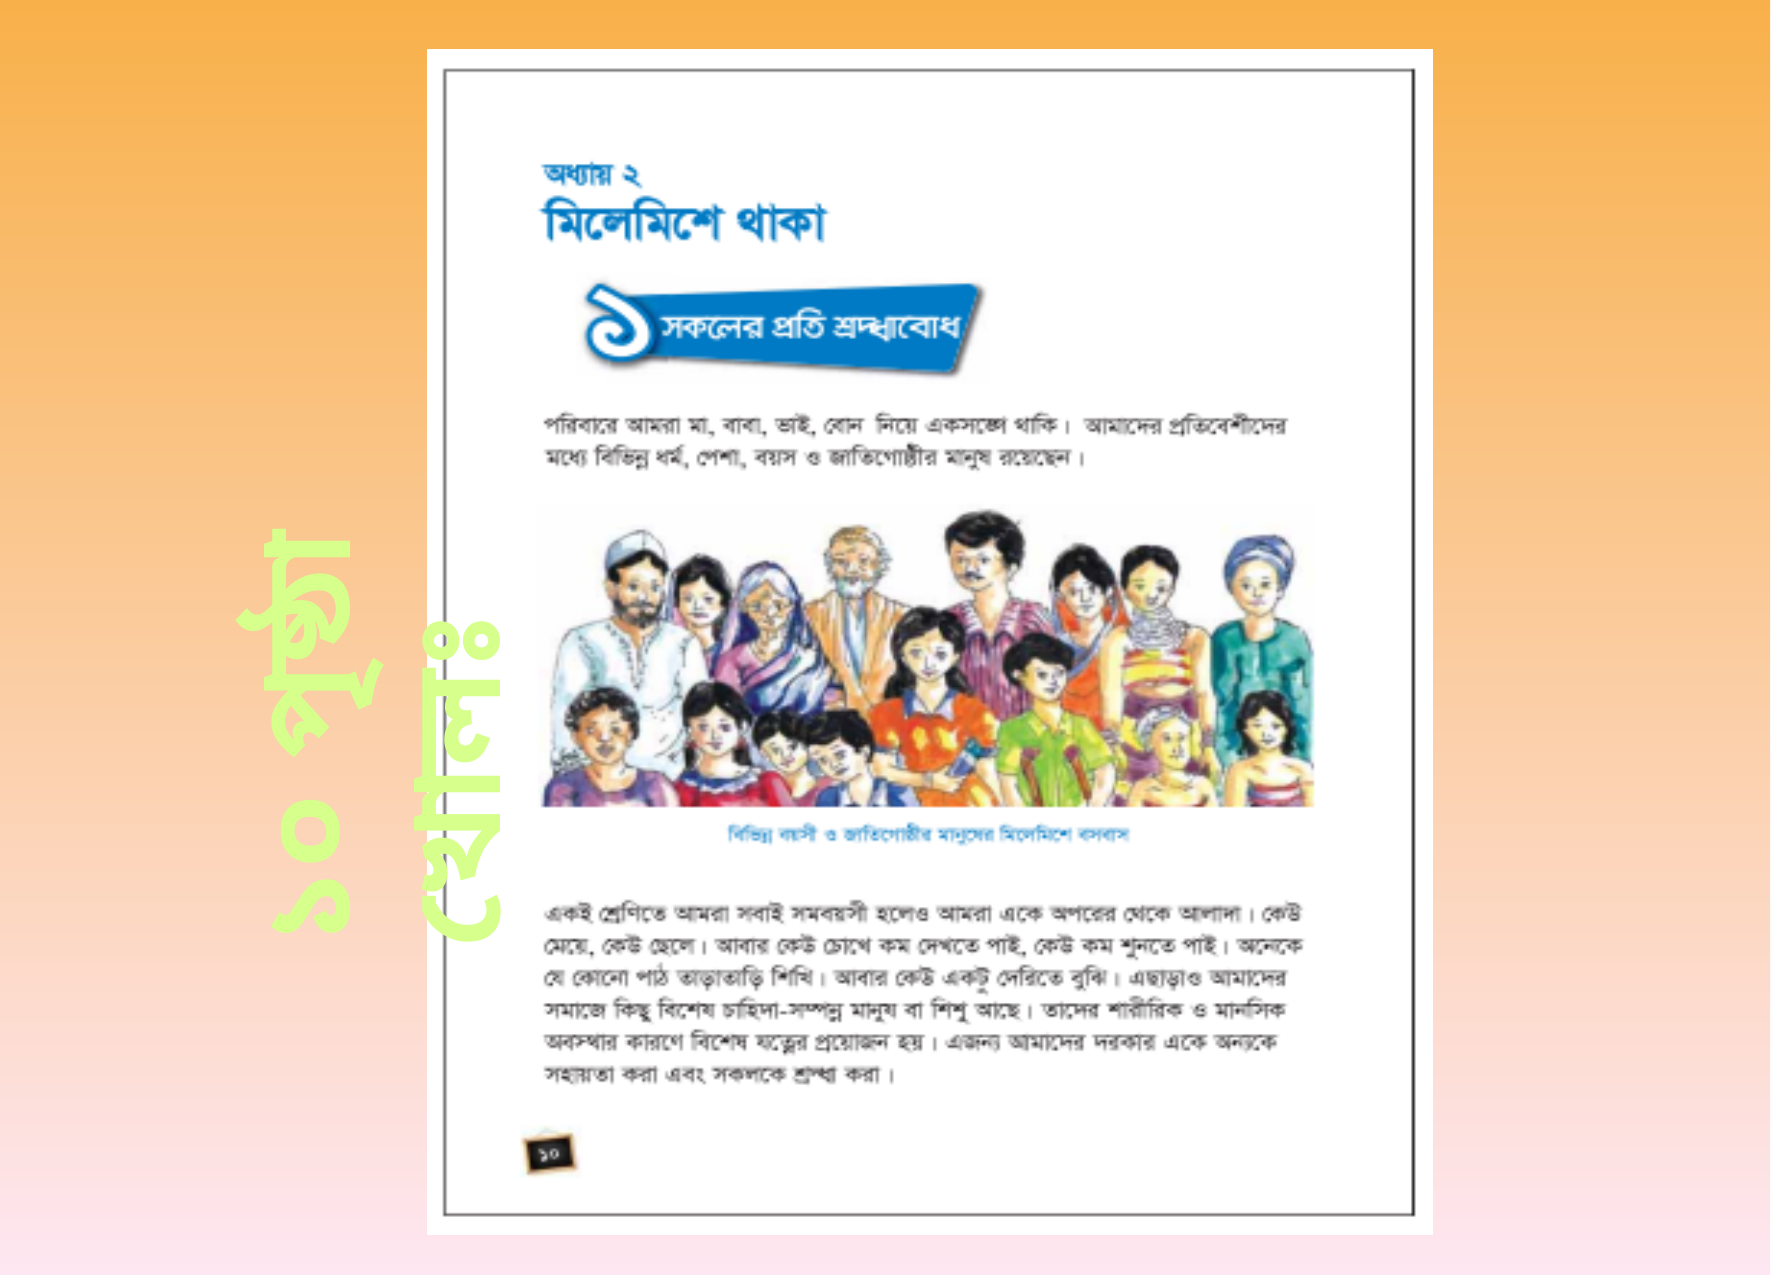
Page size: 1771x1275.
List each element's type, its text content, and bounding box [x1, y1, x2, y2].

picture [427, 49, 1433, 1235]
text_box ১০ পৃষ্ঠা খোলঃ [218, 343, 427, 963]
